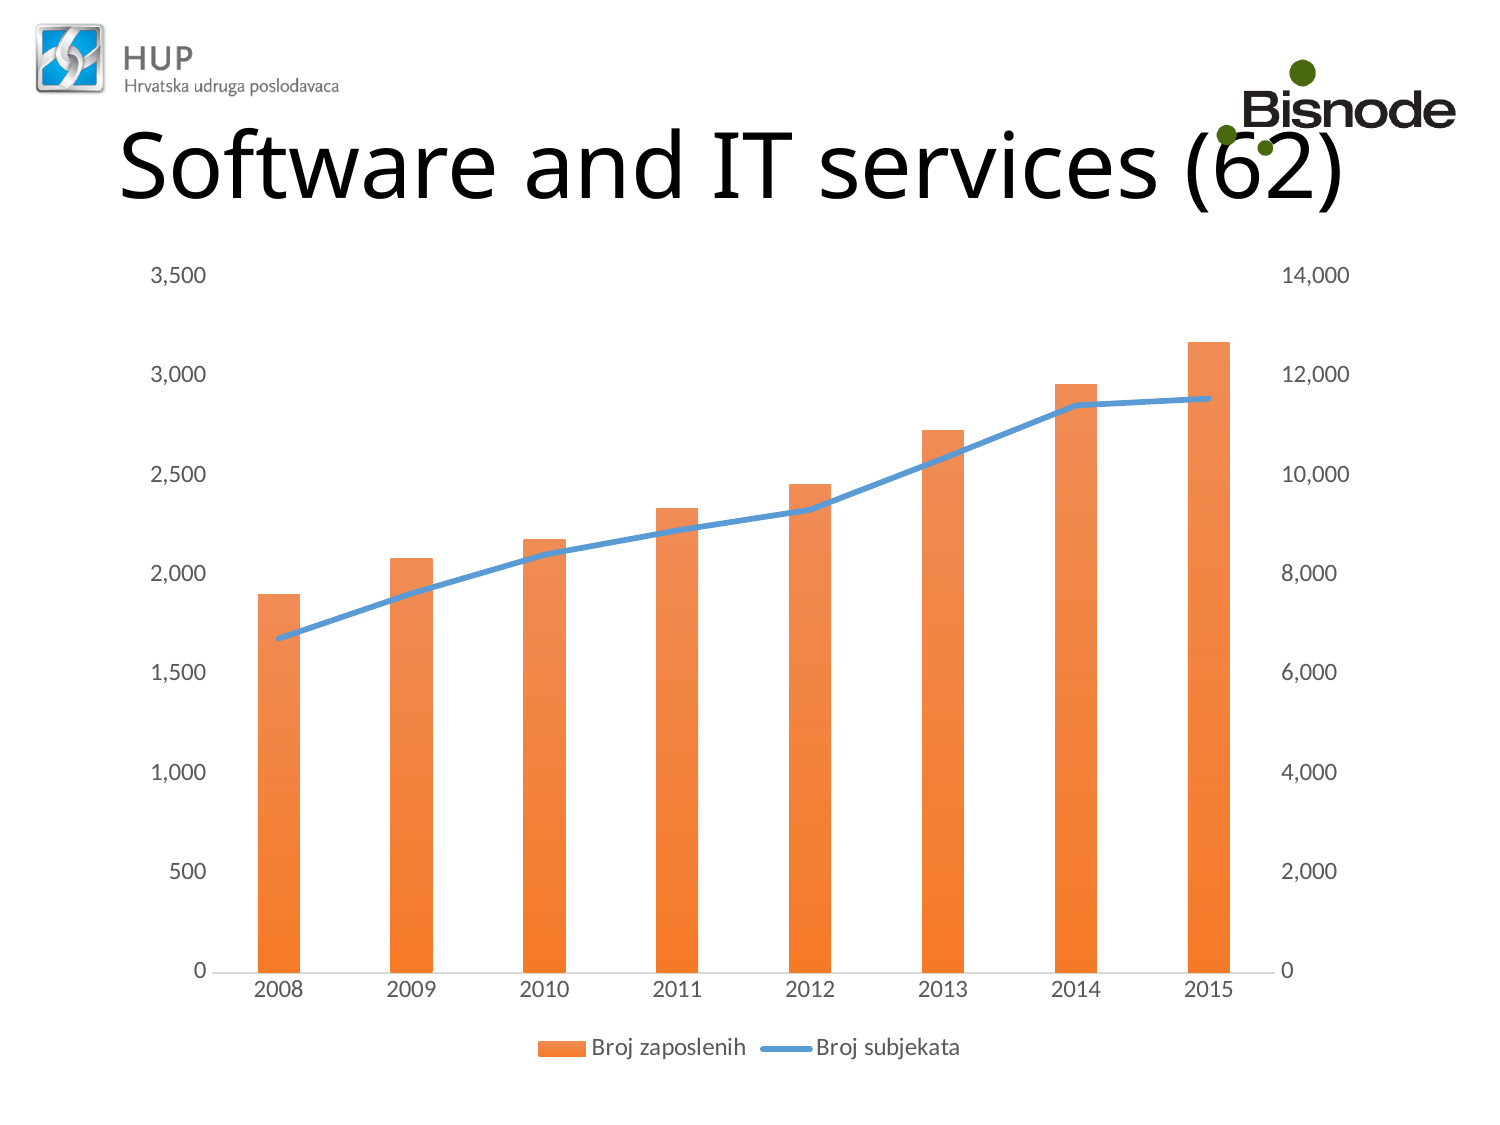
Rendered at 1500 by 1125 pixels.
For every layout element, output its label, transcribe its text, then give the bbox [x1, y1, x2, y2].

picture [1216, 59, 1456, 156]
title Software and IT services (62) [103, 59, 1397, 278]
chart [124, 248, 1376, 1068]
picture [34, 21, 344, 99]
